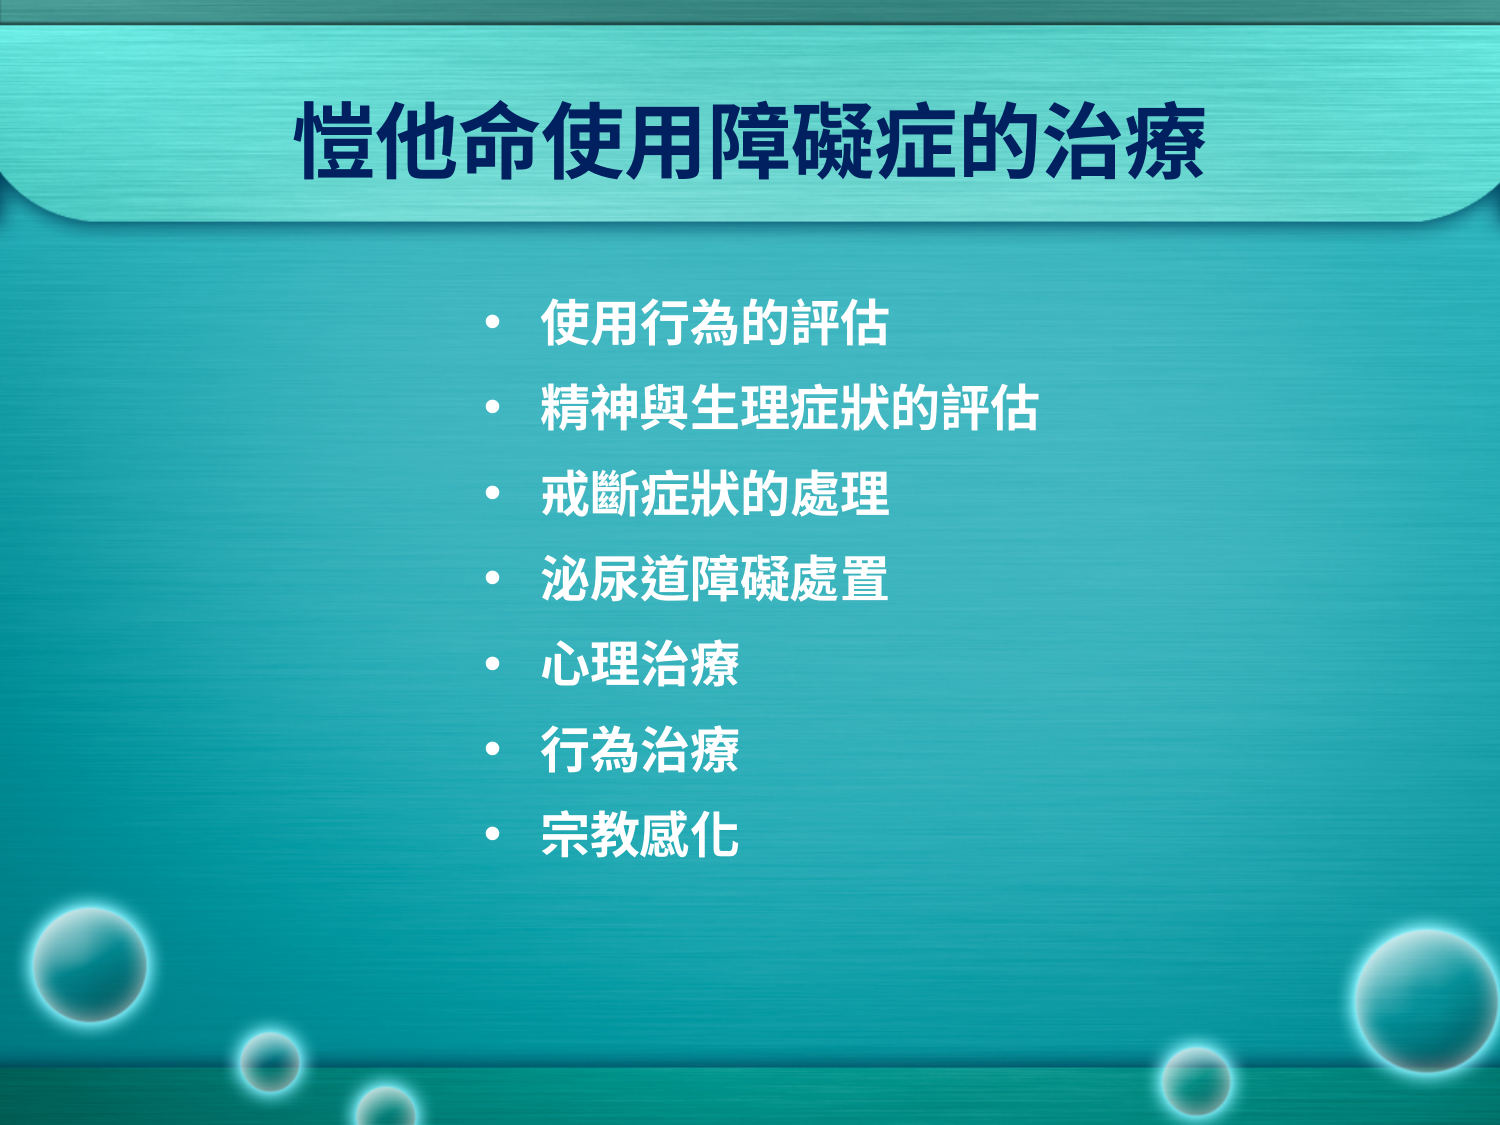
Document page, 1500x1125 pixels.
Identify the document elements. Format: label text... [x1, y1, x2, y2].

list 使用行為的評估 精神與生理症狀的評估 戒斷症狀的處理 泌尿道障礙處置 心理治療 行為治療 宗教感化 [468, 281, 1425, 1005]
title 愷他命使用障礙症的治療 [75, 45, 1425, 233]
picture [0, 0, 1500, 1125]
